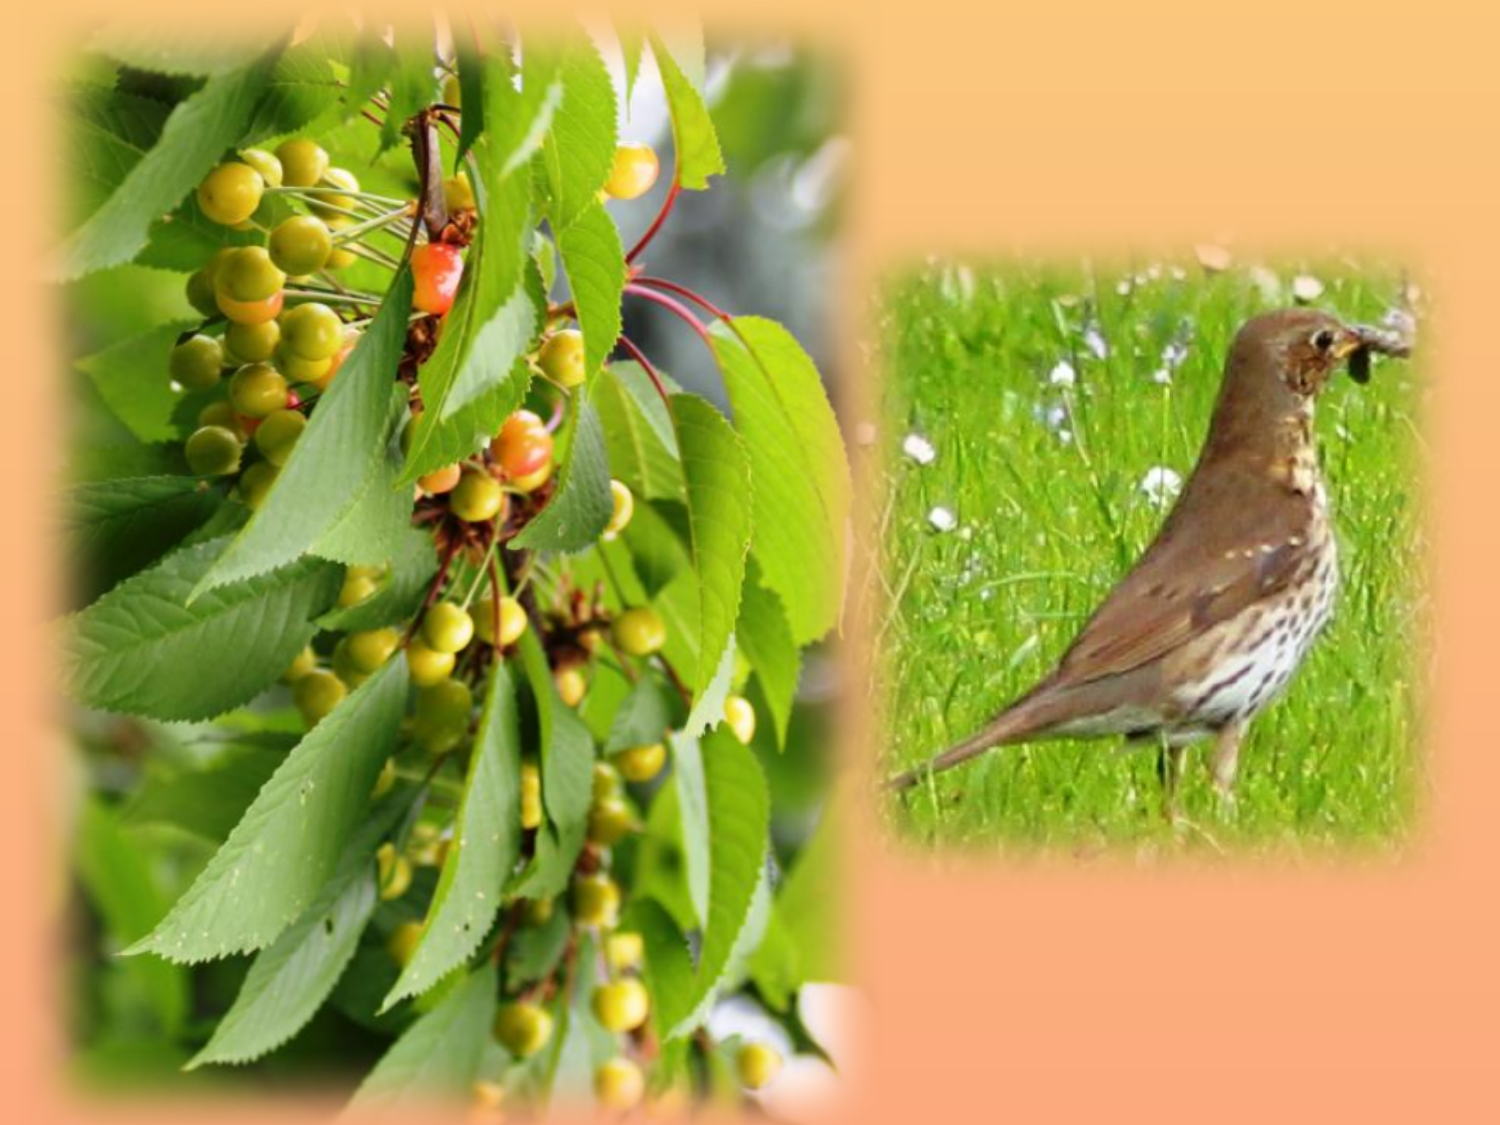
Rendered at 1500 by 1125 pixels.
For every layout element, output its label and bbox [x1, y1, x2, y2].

picture [0, 81, 1025, 1065]
list [832, 219, 1465, 898]
